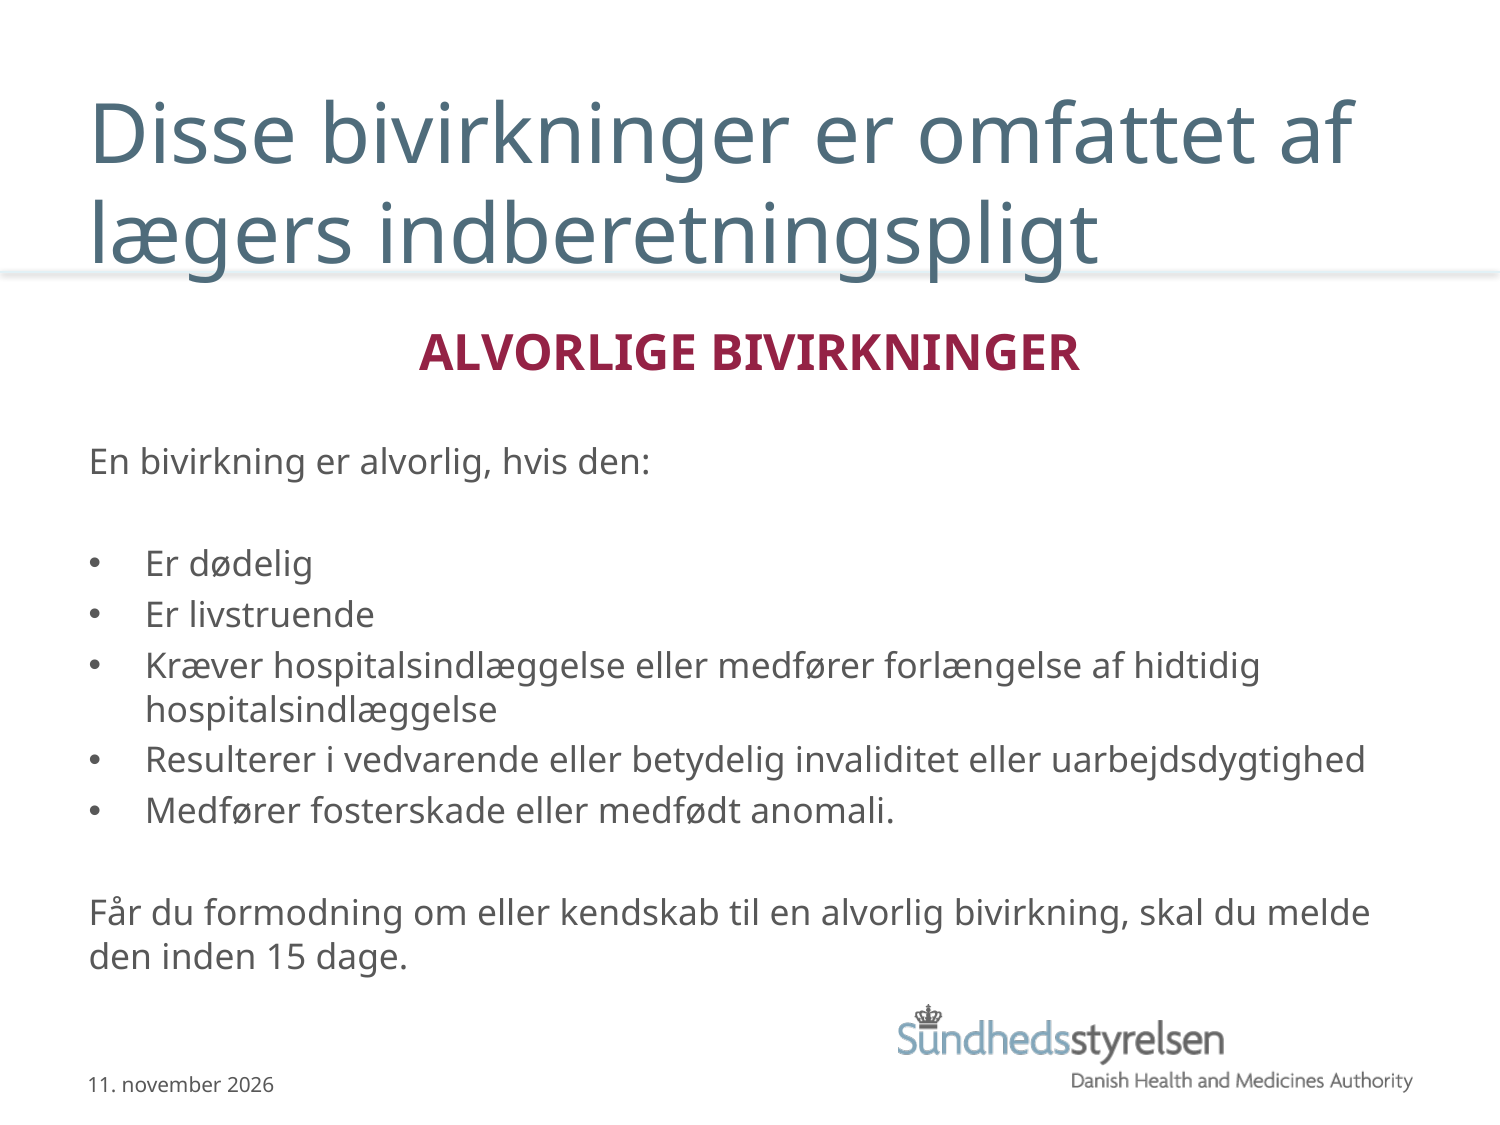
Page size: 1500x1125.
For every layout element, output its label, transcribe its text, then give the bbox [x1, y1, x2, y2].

list ALVORLIGE BIVIRKNINGER En bivirkning er alvorlig, hvis den: Er dødelig Er livstruende Kræver hospitalsindlæggelse eller medfører forlængelse af hidtidig hospitalsindlæggelse Resulterer i vedvarende eller betydelig invaliditet eller uarbejdsdygtighed Medfører fosterskade eller medfødt anomali. Får du formodning om eller kendskab til en alvorlig bivirkning, skal du melde den inden 15 dage. [88, 336, 1412, 928]
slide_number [87, 1072, 438, 1101]
title Disse bivirkninger er omfattet af lægers indberetningspligt [88, 79, 1412, 252]
picture [898, 1004, 1413, 1093]
